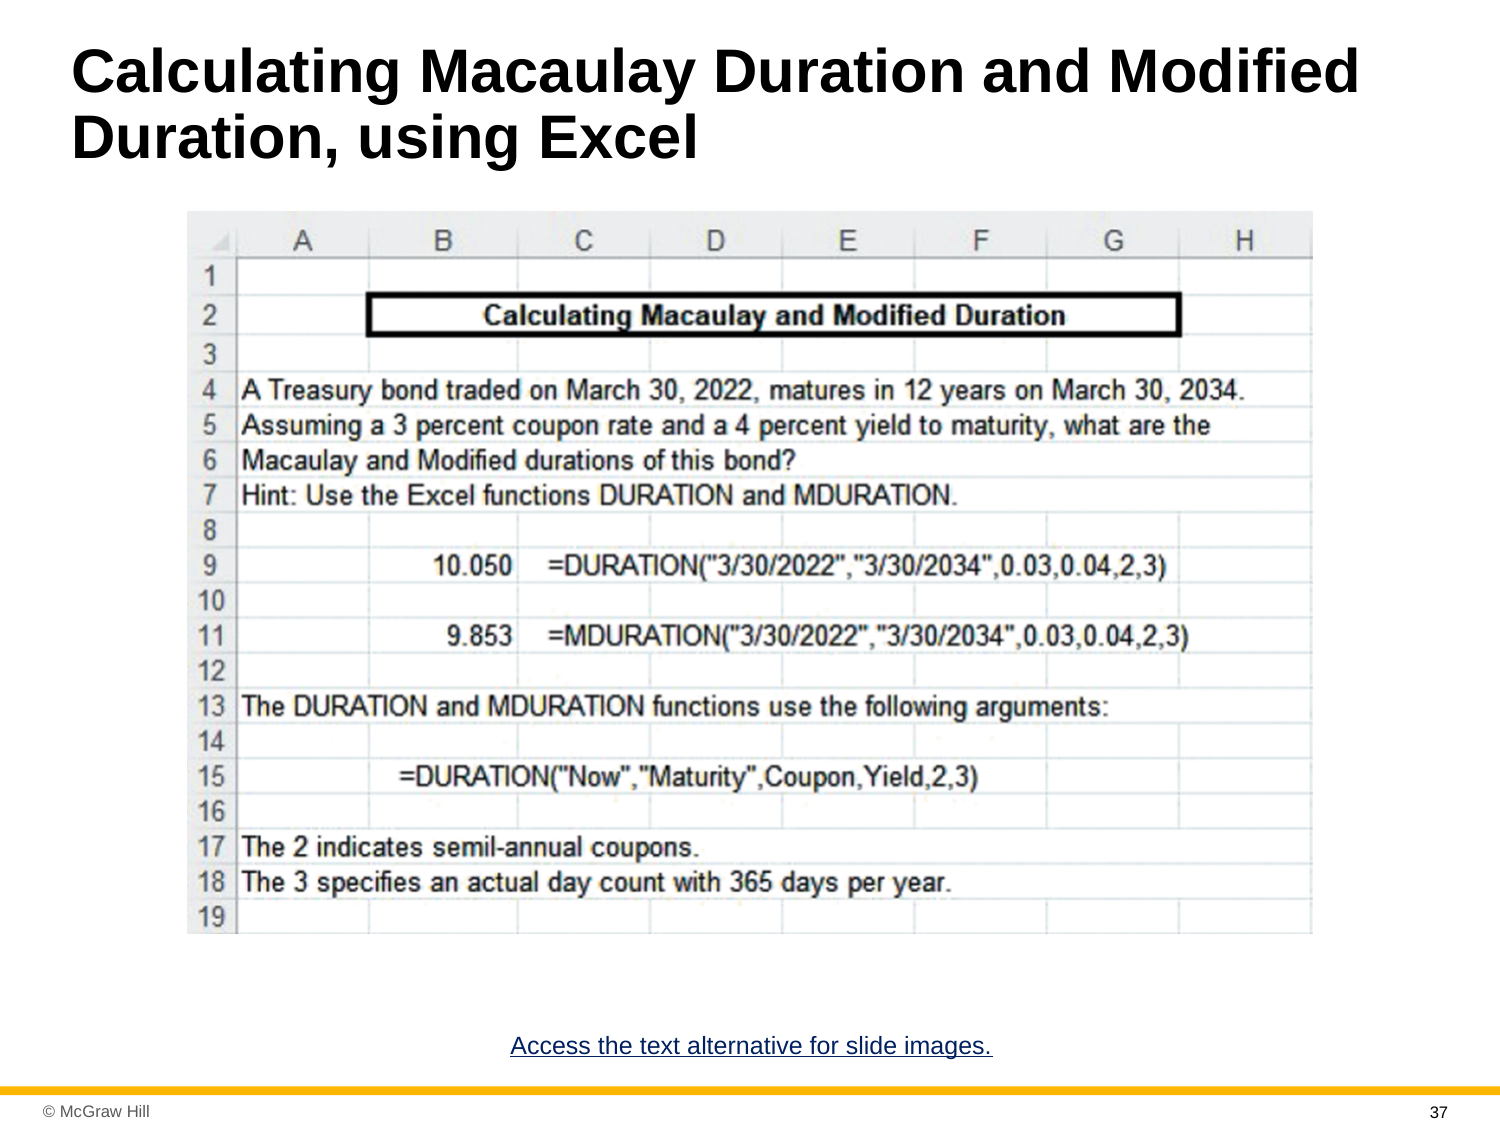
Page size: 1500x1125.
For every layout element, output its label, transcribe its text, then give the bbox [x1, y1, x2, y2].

picture [187, 211, 1313, 934]
list Access the text alternative for slide images. [486, 1030, 1018, 1068]
slide_number 37 [1415, 1094, 1474, 1122]
title Calculating Macaulay Duration and Modified Duration, using Excel [56, 31, 1444, 180]
